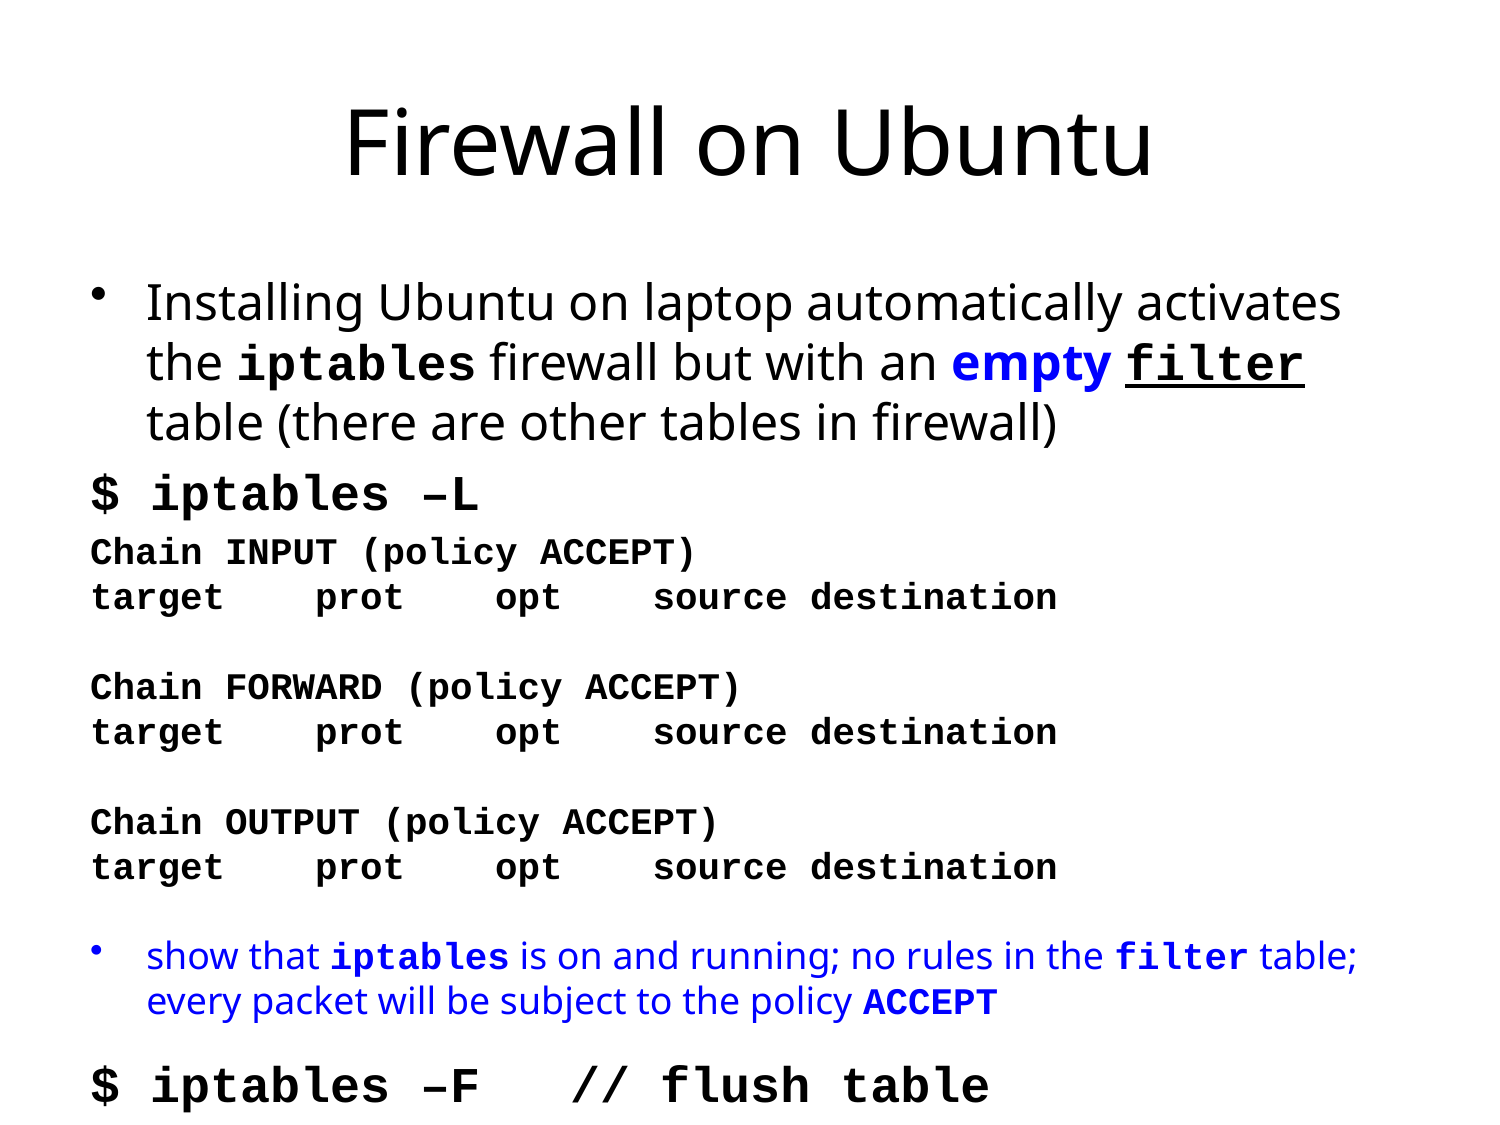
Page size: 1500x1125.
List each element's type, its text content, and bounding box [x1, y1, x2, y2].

list Installing Ubuntu on laptop automatically activates the iptables firewall but with an empty filter table (there are other tables in firewall) $ iptables –L Chain INPUT (policy ACCEPT) target prot opt source destination Chain FORWARD (policy ACCEPT) target prot opt source destination Chain OUTPUT (policy ACCEPT) target prot opt source destination show that iptables is on and running; no rules in the filter table; every packet will be subject to the policy ACCEPT $ iptables –F // flush table [75, 262, 1425, 1005]
title Firewall on Ubuntu [75, 45, 1425, 233]
